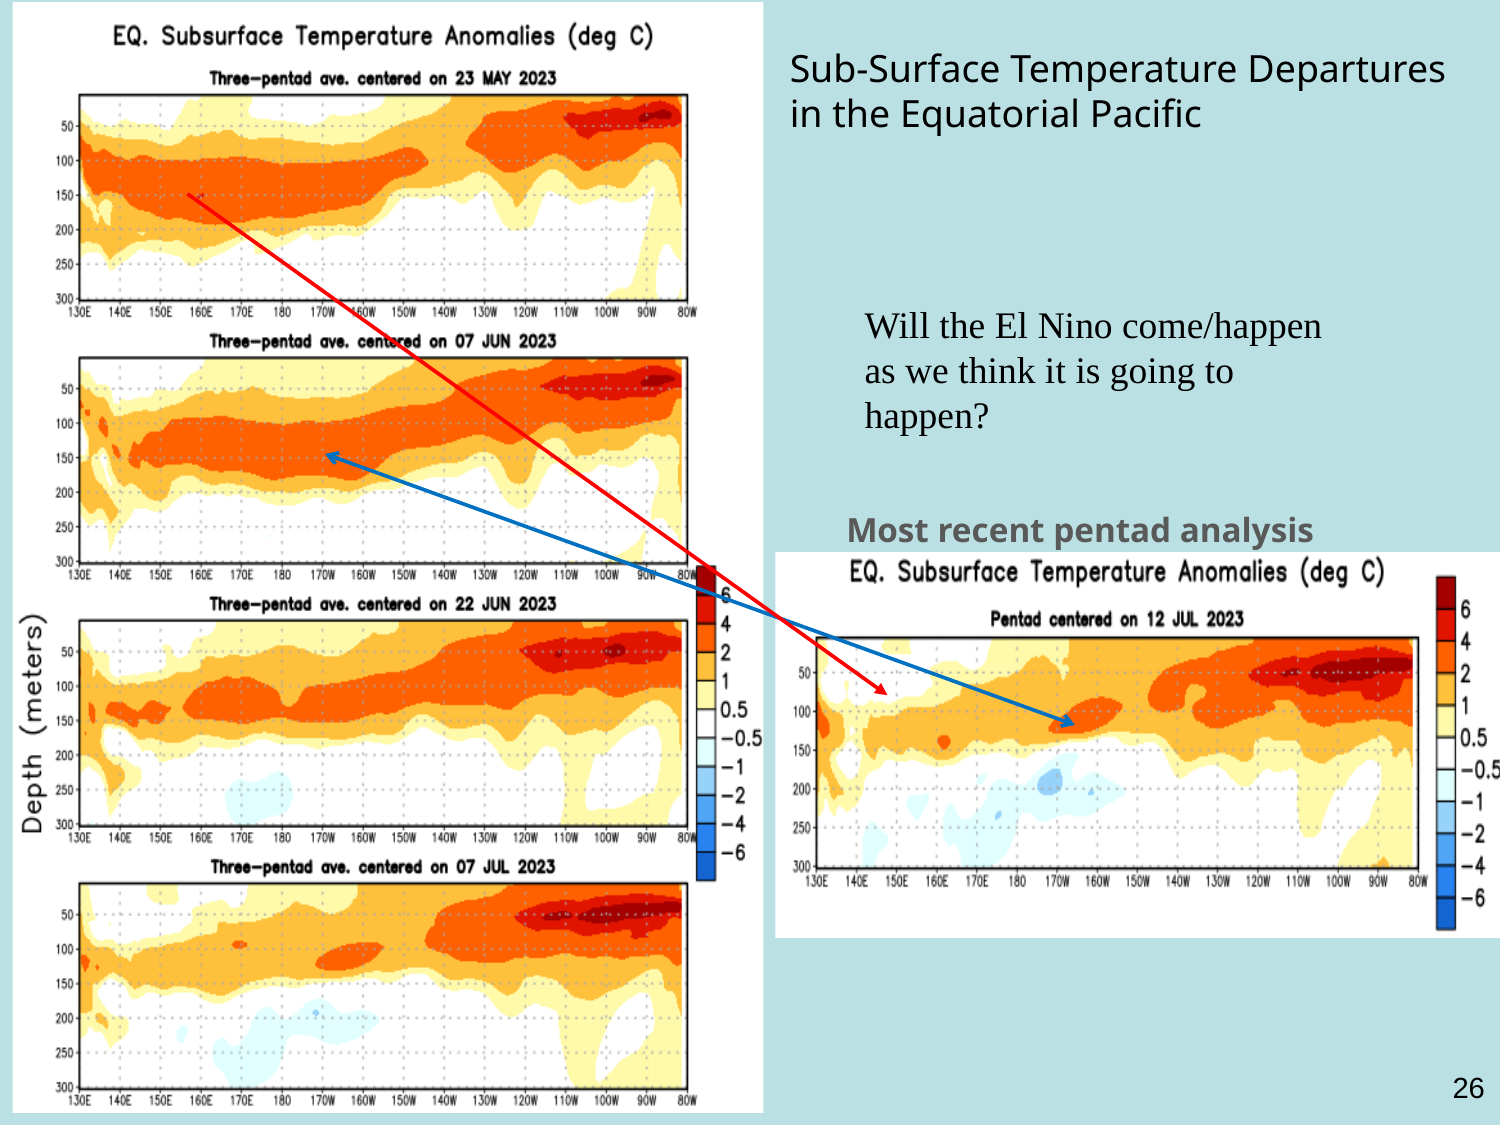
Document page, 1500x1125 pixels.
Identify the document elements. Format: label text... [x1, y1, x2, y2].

text_box Sub-Surface Temperature Departures in the Equatorial Pacific [774, 37, 1478, 143]
slide_number 26 [1437, 1061, 1500, 1125]
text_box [324, 453, 1076, 726]
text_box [187, 193, 888, 696]
text_box Will the El Nino come/happen as we think it is going to happen? [891, 293, 1342, 444]
picture [774, 552, 1500, 939]
text_box Most recent pentad analysis [1079, 502, 1342, 550]
picture [12, 2, 764, 1113]
